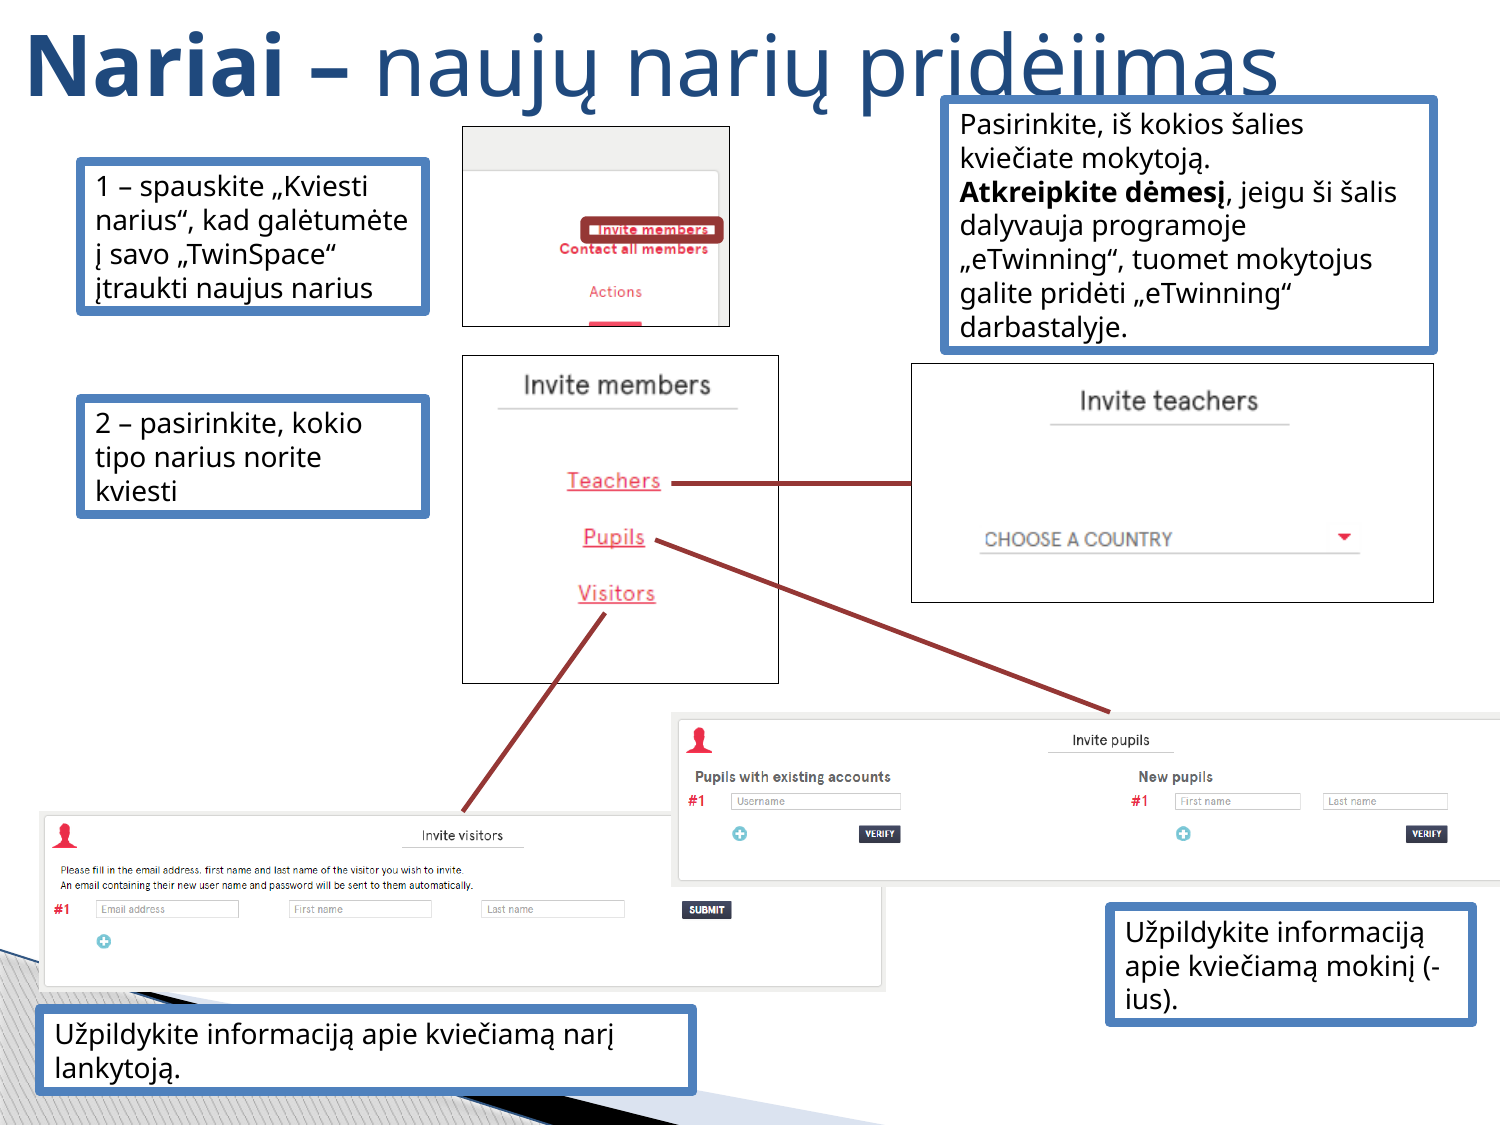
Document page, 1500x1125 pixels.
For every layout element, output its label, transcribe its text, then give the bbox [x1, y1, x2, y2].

text_box Pasirinkite, iš kokios šalies kviečiate mokytoją. Atkreipkite dėmesį, jeigu ši šalis dalyvauja programoje „eTwinning“, tuomet mokytojus galite pridėti „eTwinning“ darbastalyje. [940, 95, 1438, 355]
picture [39, 711, 1500, 992]
title Nariai – naujų narių pridėjimas [8, 0, 1500, 132]
text_box 2 – pasirinkite, kokio tipo narius norite kviesti [76, 394, 430, 519]
text_box Užpildykite informaciją apie kviečiamą mokinį (-ius). [1105, 902, 1477, 1027]
picture [911, 363, 1434, 604]
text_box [462, 612, 606, 812]
picture [462, 354, 779, 684]
picture [462, 126, 730, 327]
text_box 1 – spauskite „Kviesti narius“, kad galėtumėte į savo „TwinSpace“ įtraukti naujus narius [76, 157, 430, 316]
text_box Užpildykite informaciją apie kviečiamą narį lankytoją. [35, 1004, 697, 1096]
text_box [654, 539, 1111, 713]
